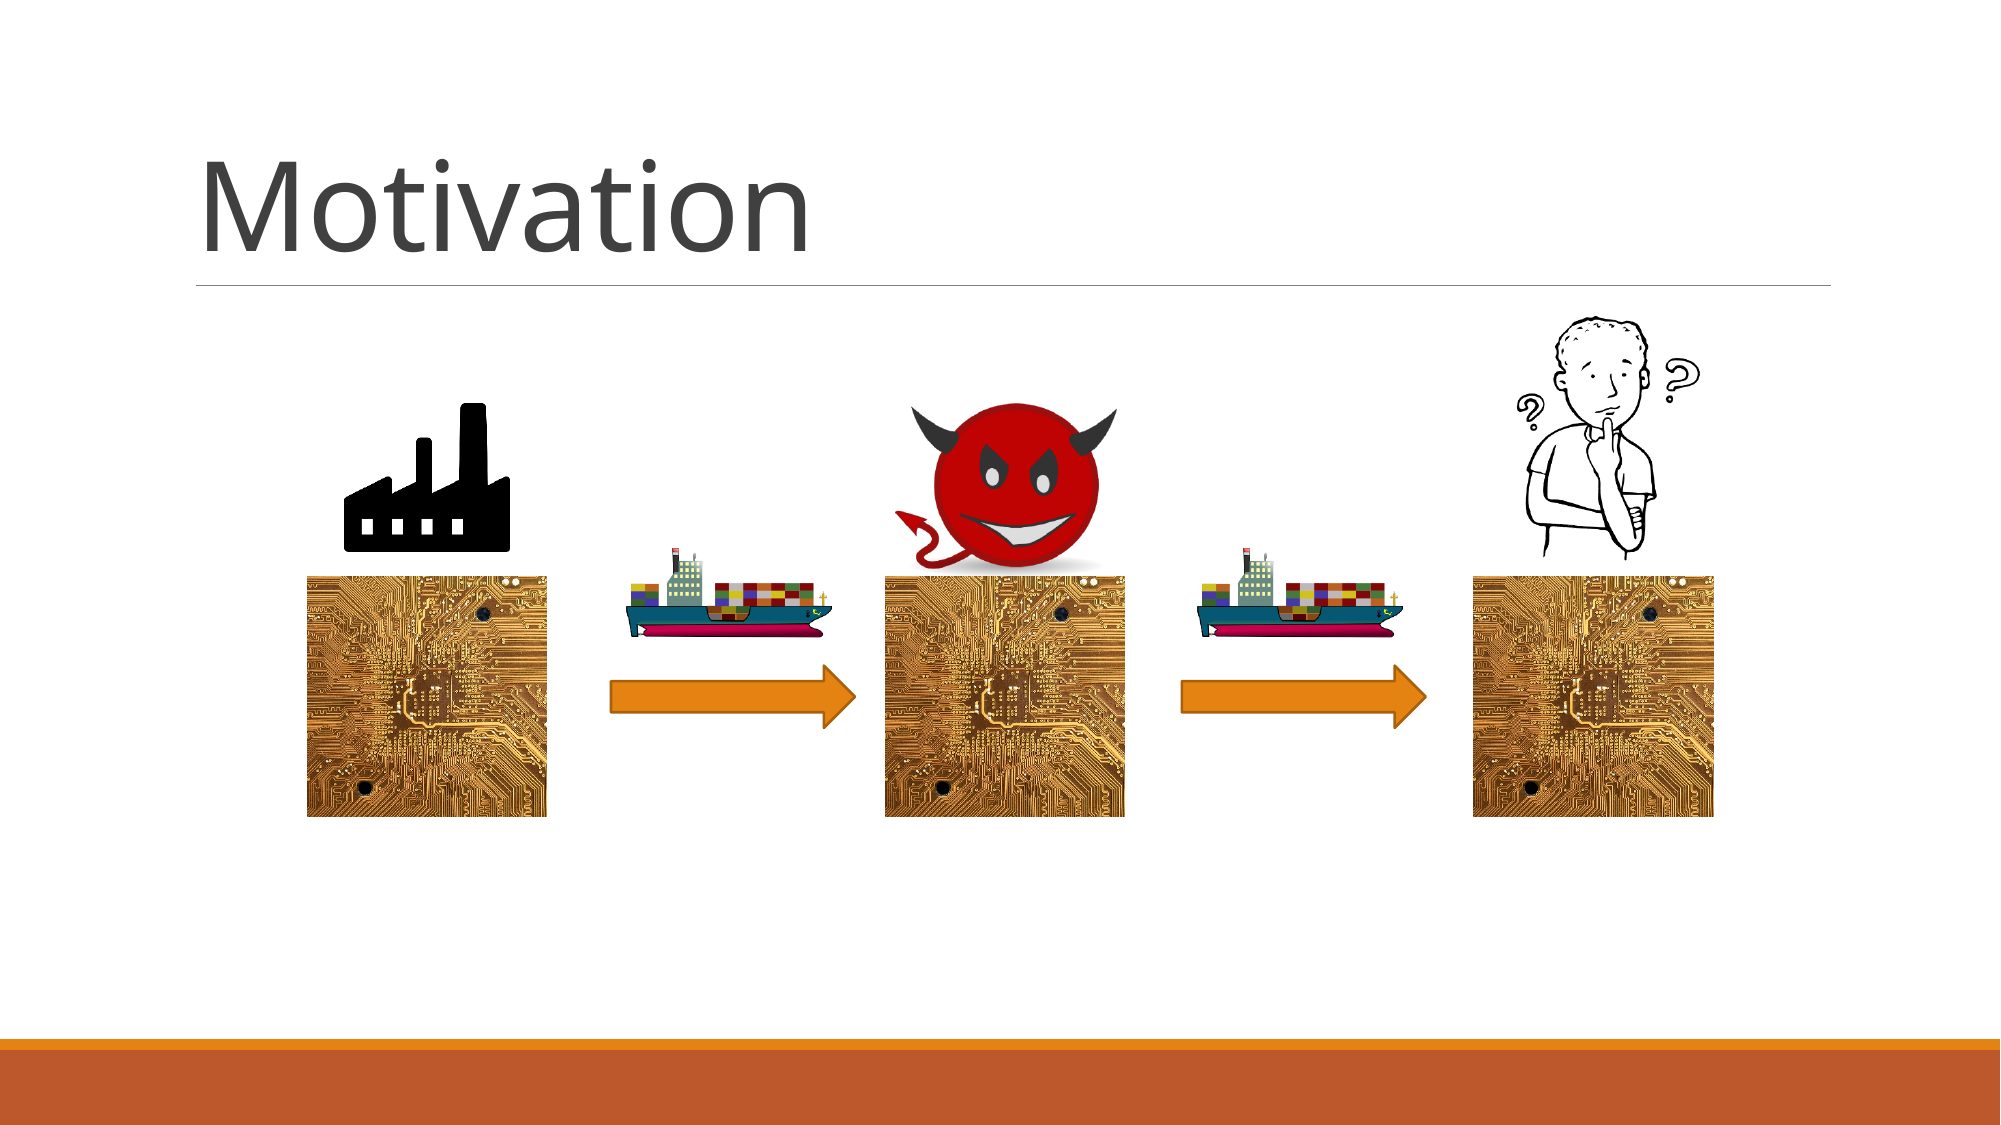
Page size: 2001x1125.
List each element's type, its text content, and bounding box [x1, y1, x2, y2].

picture [1473, 289, 1715, 818]
picture [1172, 489, 1419, 701]
text_box [1180, 708, 1417, 730]
picture [884, 403, 1126, 818]
picture [601, 489, 848, 701]
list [306, 576, 548, 818]
picture [344, 403, 510, 552]
title Motivation [180, 47, 1830, 285]
text_box [609, 708, 846, 730]
